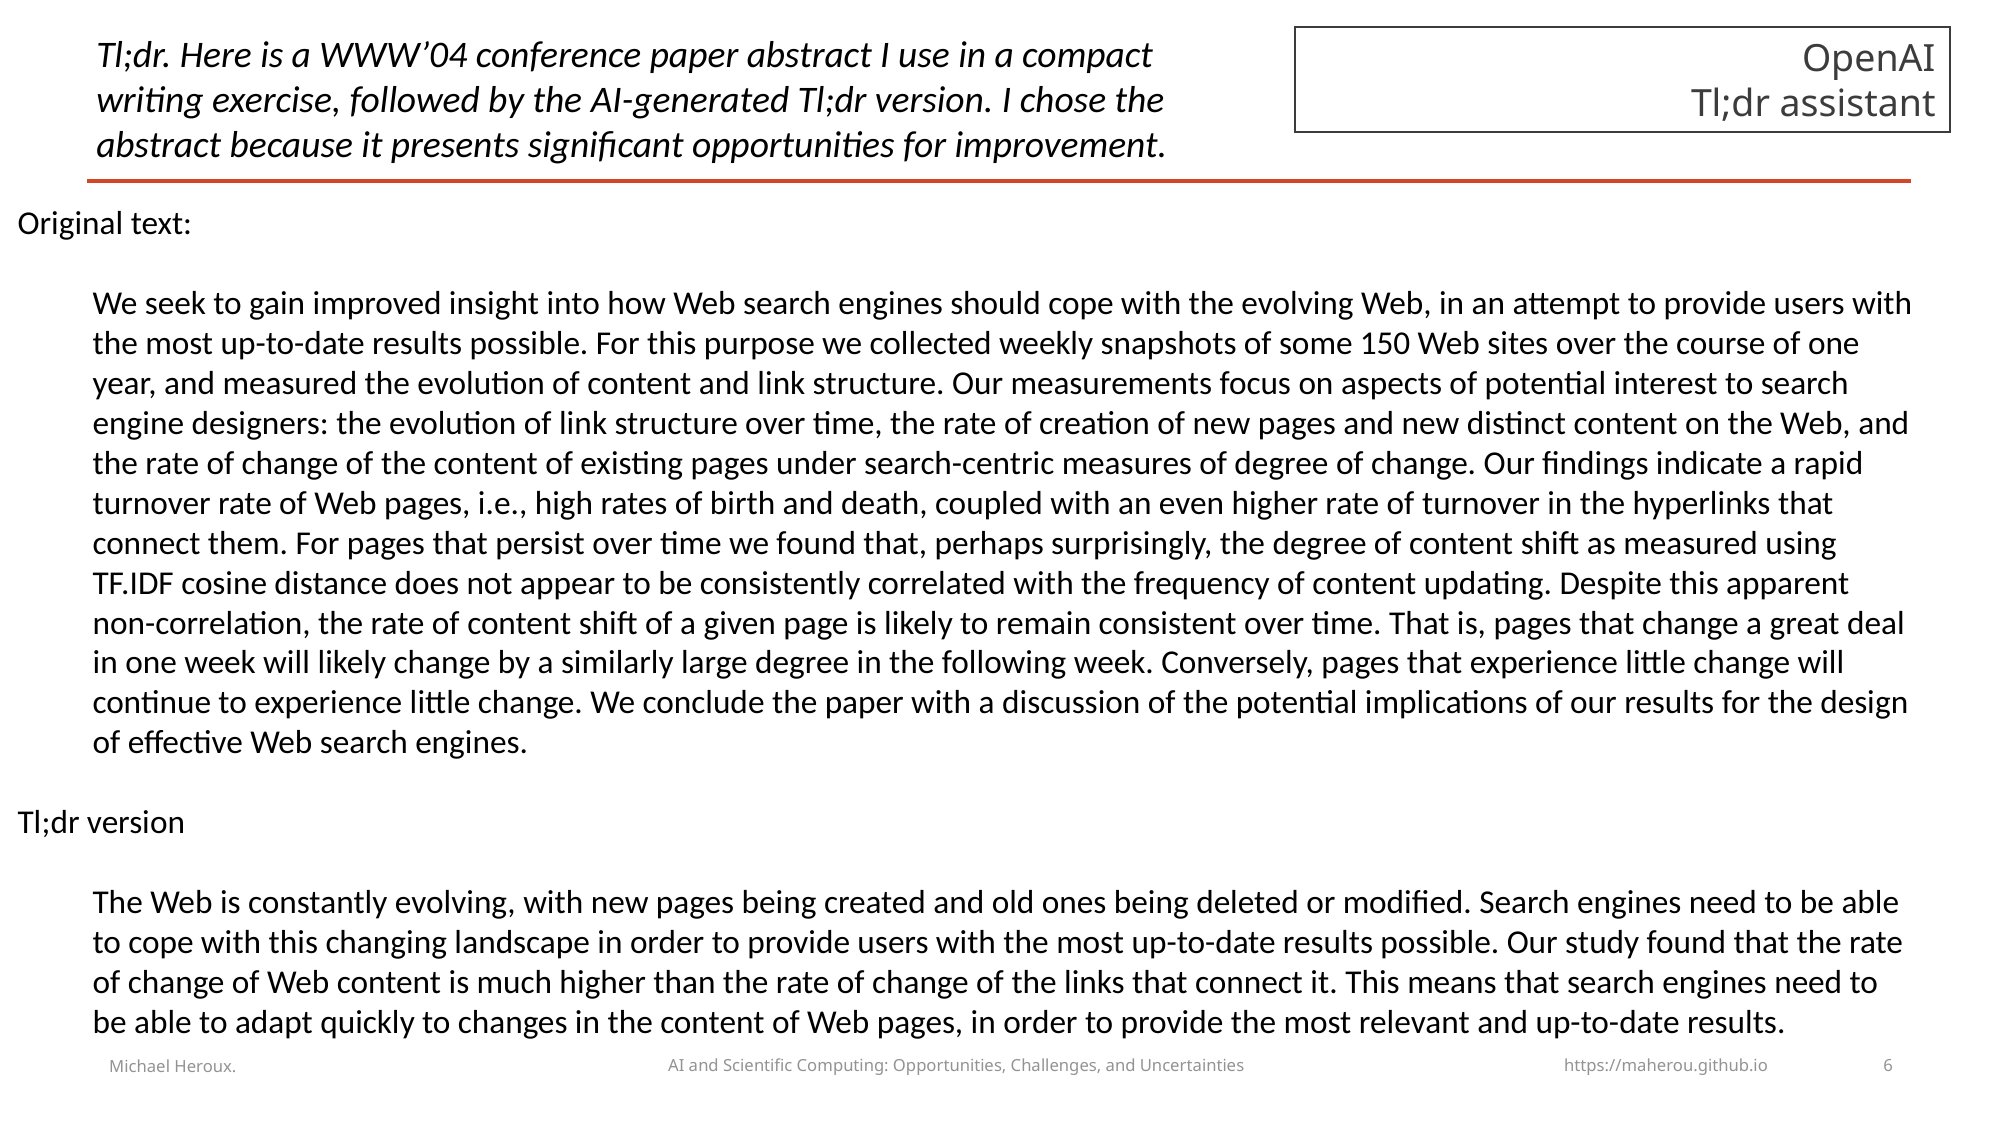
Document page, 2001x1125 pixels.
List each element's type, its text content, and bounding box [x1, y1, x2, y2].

text_box Tl;dr. Here is a WWW’04 conference paper abstract I use in a compact writing exercise, followed by the AI-generated Tl;dr version. I chose the abstract because it presents significant opportunities for improvement. [81, 22, 1210, 173]
text_box OpenAI Tl;dr assistant [1294, 26, 1951, 132]
text_box Original text: We seek to gain improved insight into how Web search engines should cope with the evolving Web, in an attempt to provide users with the most up-to-date results possible. For this purpose we collected weekly snapshots of some 150 Web sites over the course of one year, and measured the evolution of content and link structure. Our measurements focus on aspects of potential interest to search engine designers: the evolution of link structure over time, the rate of creation of new pages and new distinct content on the Web, and the rate of change of the content of existing pages under search-centric measures of degree of change. Our findings indicate a rapid turnover rate of Web pages, i.e., high rates of birth and death, coupled with an even higher rate of turnover in the hyperlinks that connect them. For pages that persist over time we found that, perhaps surprisingly, the degree of content shift as measured using TF.IDF cosine distance does not appear to be consistently correlated with the frequency of content updating. Despite this apparent non-correlation, the rate of content shift of a given page is likely to remain consistent over time. That is, pages that change a great deal in one week will likely change by a similarly large degree in the following week. Conversely, pages that experience little change will continue to experience little change. We conclude the paper with a discussion of the potential implications of our results for the design of effective Web search engines. Tl;dr version The Web is constantly evolving, with new pages being created and old ones being deleted or modified. Search engines need to be able to cope with this changing landscape in order to provide users with the most up-to-date results possible. Our study found that the rate of change of Web content is much higher than the rate of change of the links that connect it. This means that search engines need to be able to adapt quickly to changes in the content of Web pages, in order to provide the most relevant and up-to-date results. [2, 194, 1932, 1088]
